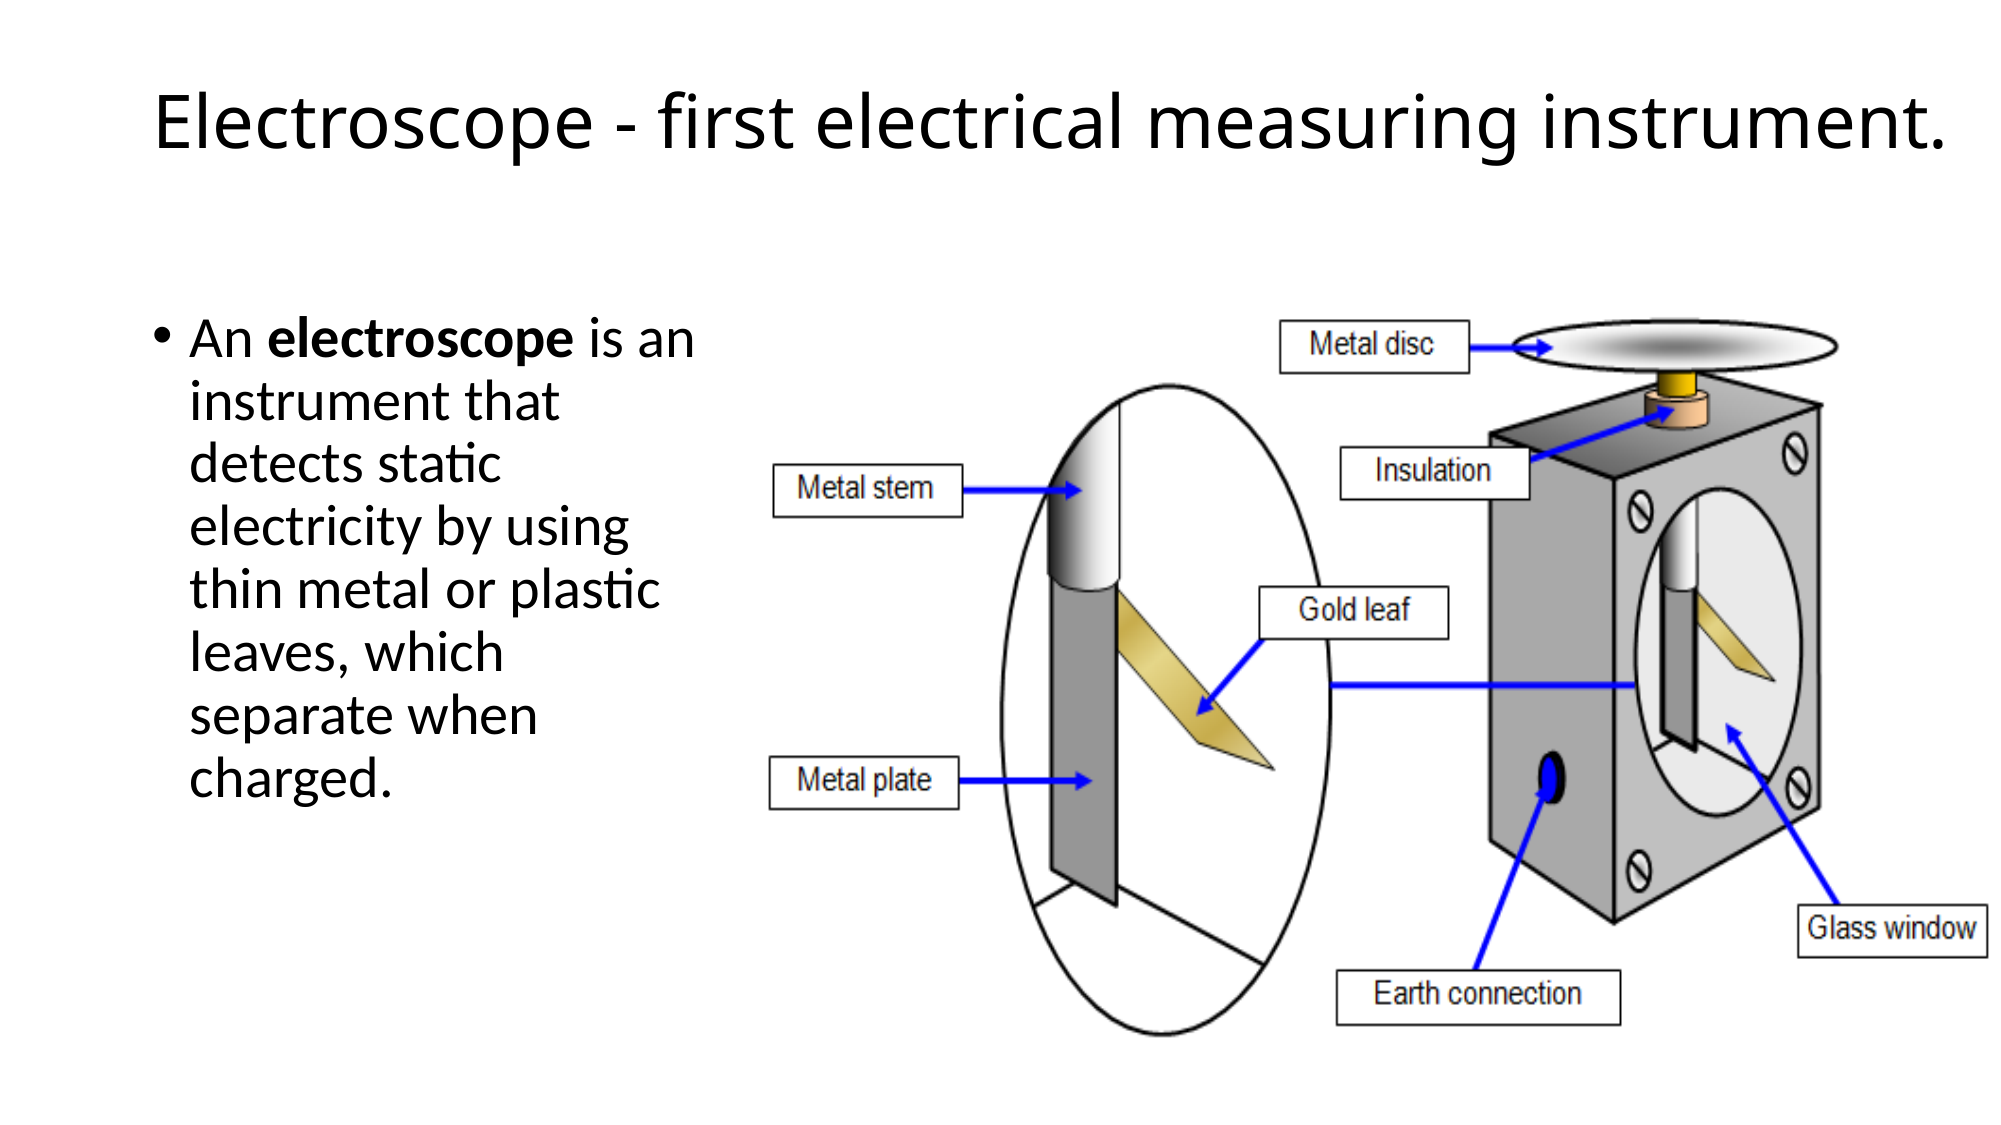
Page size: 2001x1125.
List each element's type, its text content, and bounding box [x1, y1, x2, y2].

picture [755, 305, 2000, 1068]
title Electroscope - first electrical measuring instrument. [137, 59, 2000, 278]
list An electroscope is an instrument that detects static electricity by using thin metal or plastic leaves, which separate when charged. [137, 299, 726, 1014]
